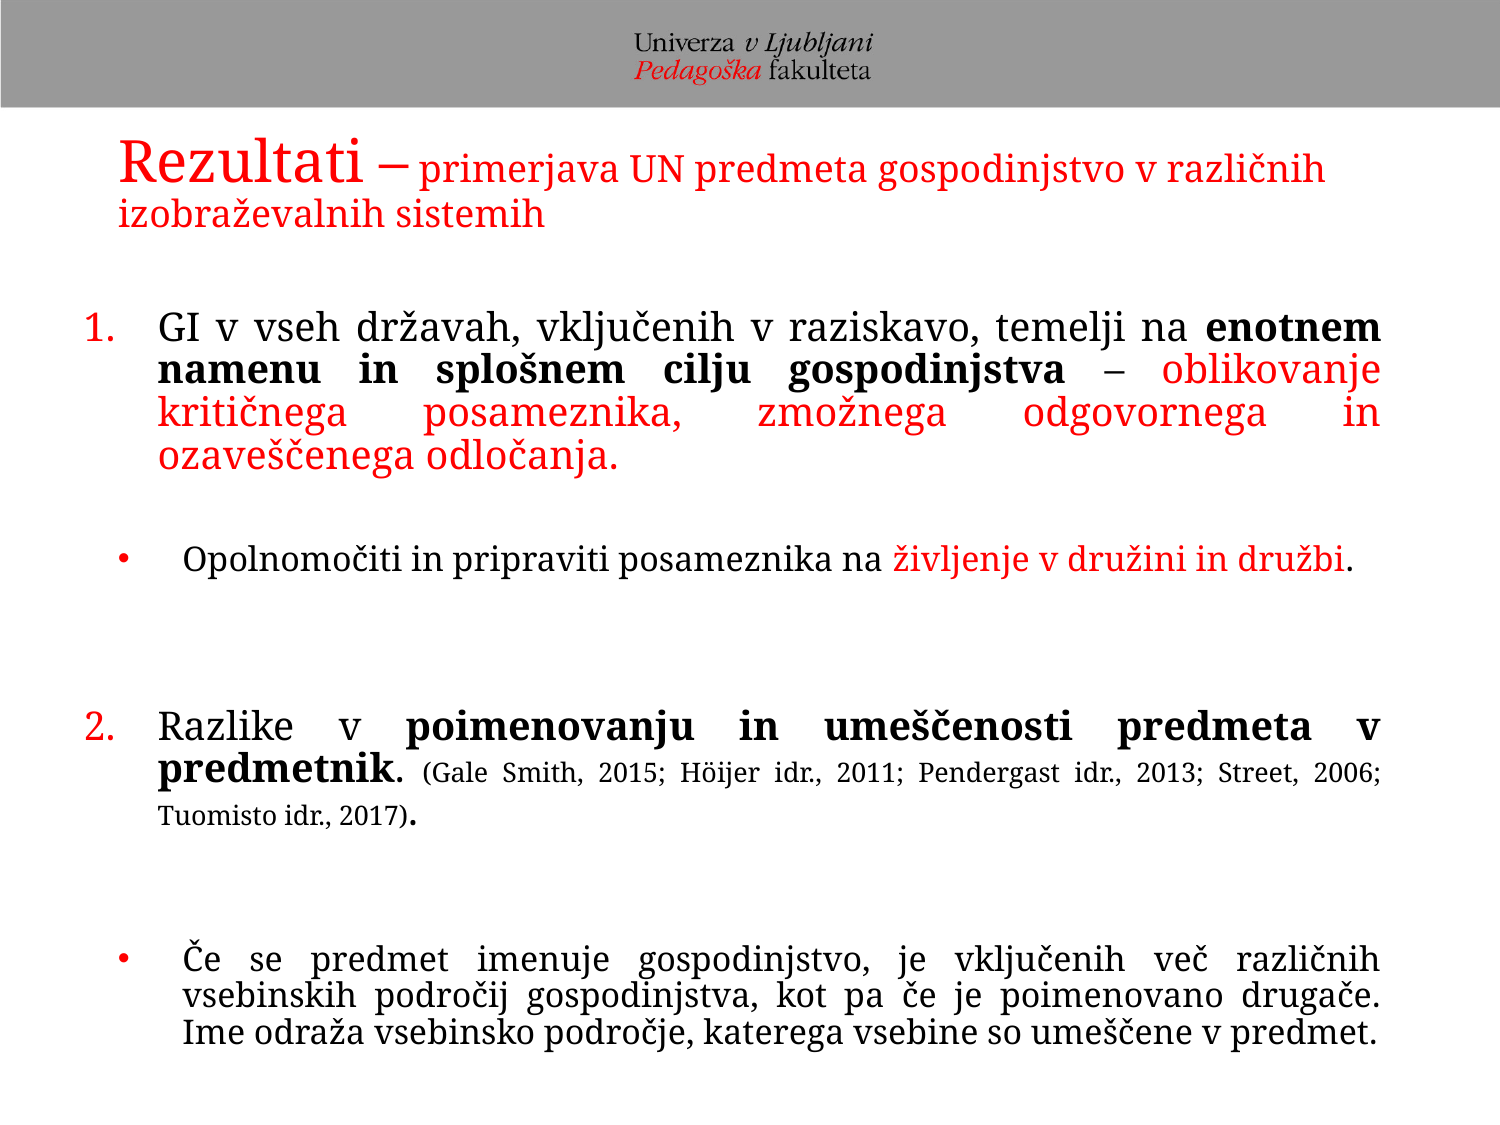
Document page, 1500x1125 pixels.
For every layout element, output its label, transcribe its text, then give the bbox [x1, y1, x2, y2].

title Rezultati – primerjava UN predmeta gospodinjstvo v različnih izobraževalnih sistemih [103, 75, 1397, 293]
picture [0, 0, 1500, 1125]
list GI v vseh državah, vključenih v raziskavo, temelji na enotnem namenu in splošnem cilju gospodinjstva – oblikovanje kritičnega posameznika, zmožnega odgovornega in ozaveščenega odločanja. Opolnomočiti in pripraviti posameznika na življenje v družini in družbi. Razlike v poimenovanju in umeščenosti predmeta v predmetnik. (Gale Smith, 2015; Höijer idr., 2011; Pendergast idr., 2013; Street, 2006; Tuomisto idr., 2017). Če se predmet imenuje gospodinjstvo, je vključenih več različnih vsebinskih področij gospodinjstva, kot pa če je poimenovano drugače. Ime odraža vsebinsko področje, katerega vsebine so umeščene v predmet. [68, 299, 1397, 1097]
